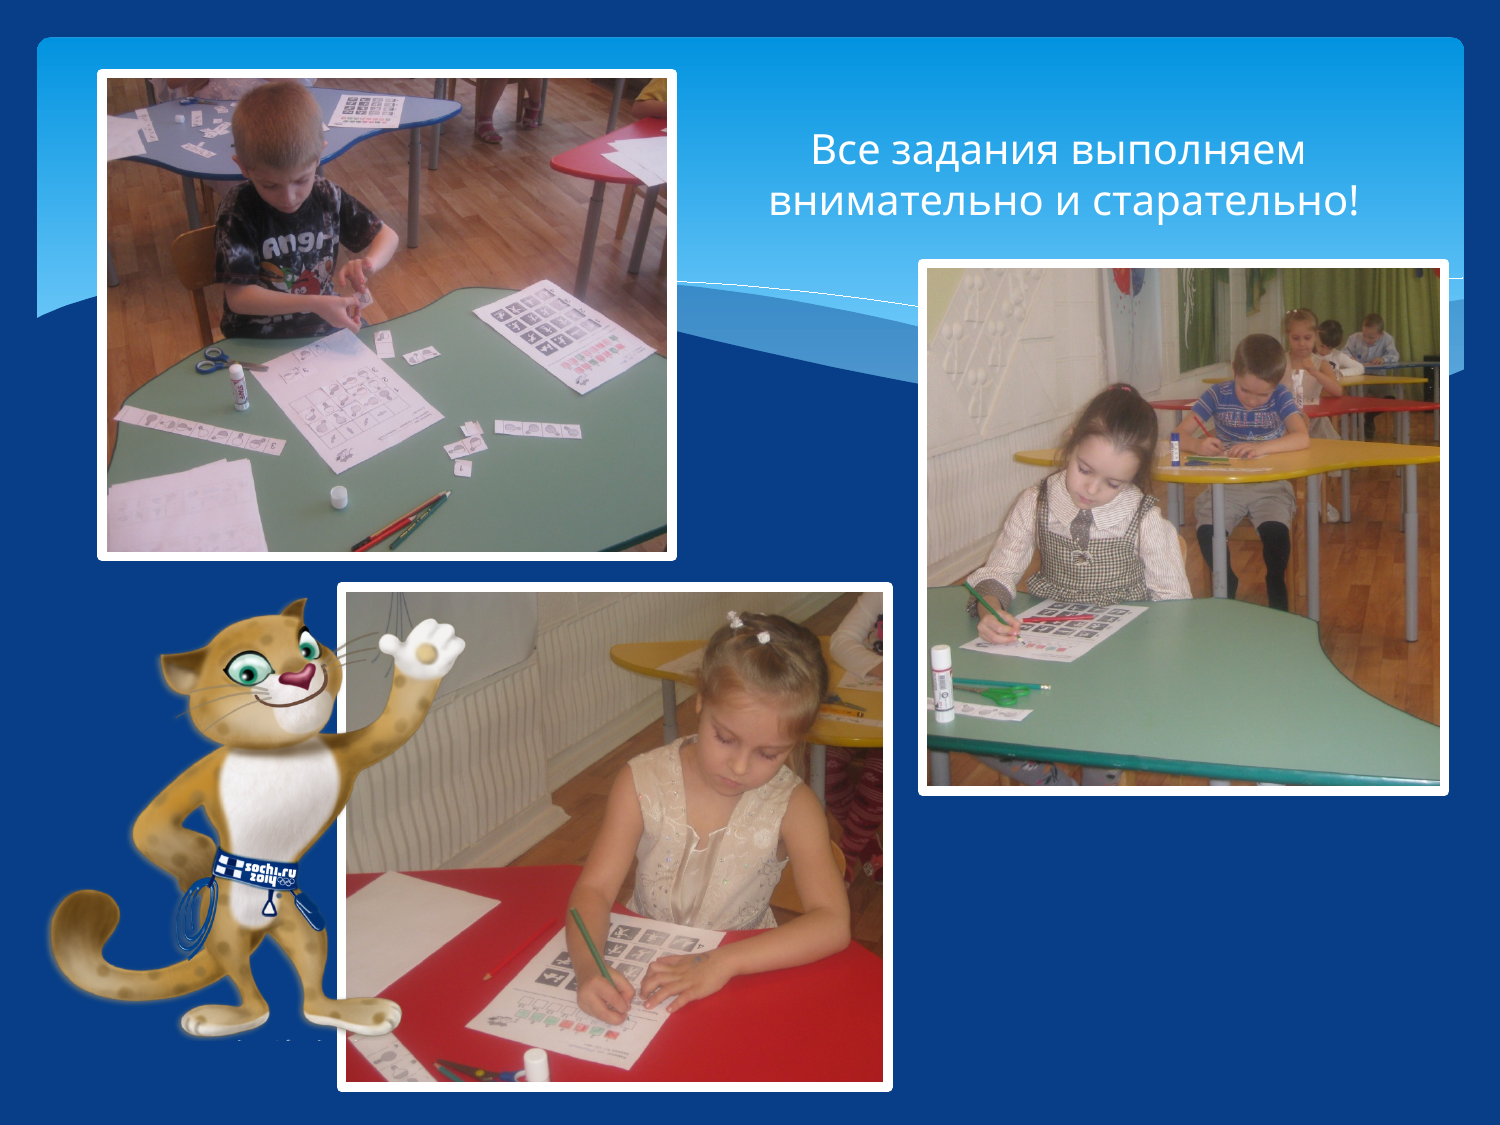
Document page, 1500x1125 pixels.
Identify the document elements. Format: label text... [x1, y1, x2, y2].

title Все задания выполняем внимательно и старательно! [702, 55, 1425, 291]
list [106, 77, 668, 552]
picture [39, 591, 884, 1083]
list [926, 267, 1441, 787]
